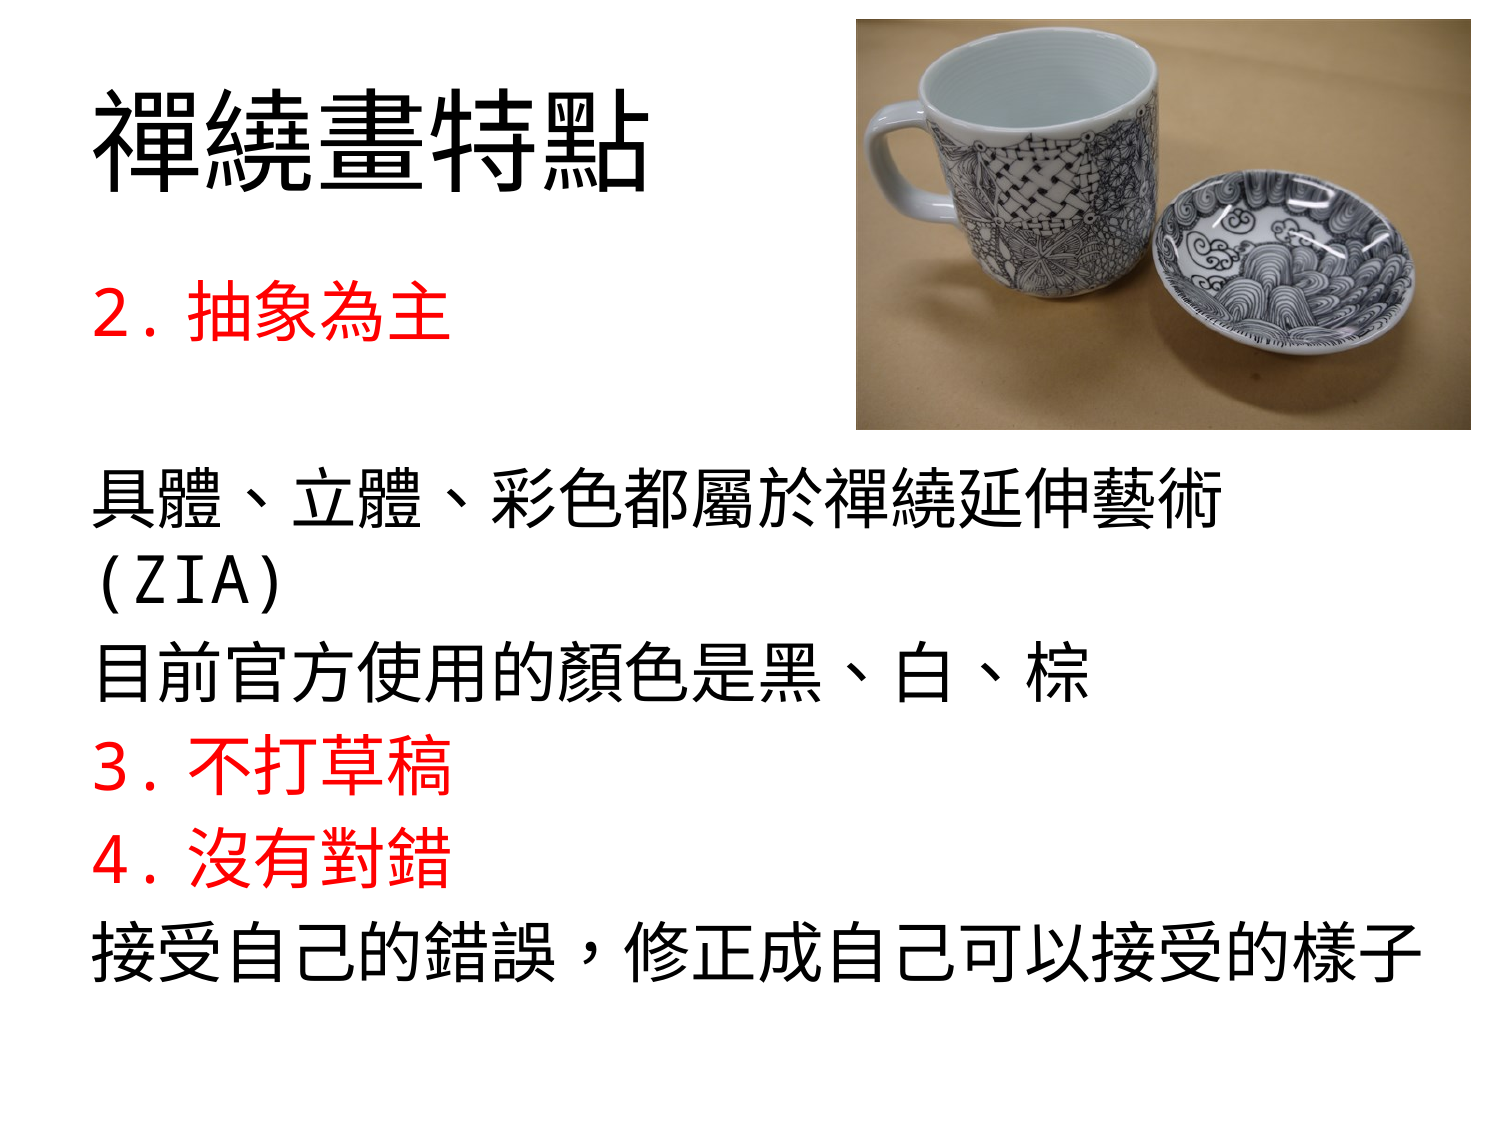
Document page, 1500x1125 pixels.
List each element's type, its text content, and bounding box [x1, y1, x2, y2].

title 禪繞畫特點 [75, 45, 850, 233]
list 2.抽象為主 具體、立體、彩色都屬於禪繞延伸藝術 (ZIA) 目前官方使用的顏色是黑、白、棕 3.不打草稿 4.沒有對錯 接受自己的錯誤，修正成自己可以接受的樣子 [75, 262, 1471, 1005]
picture [856, 18, 1471, 430]
